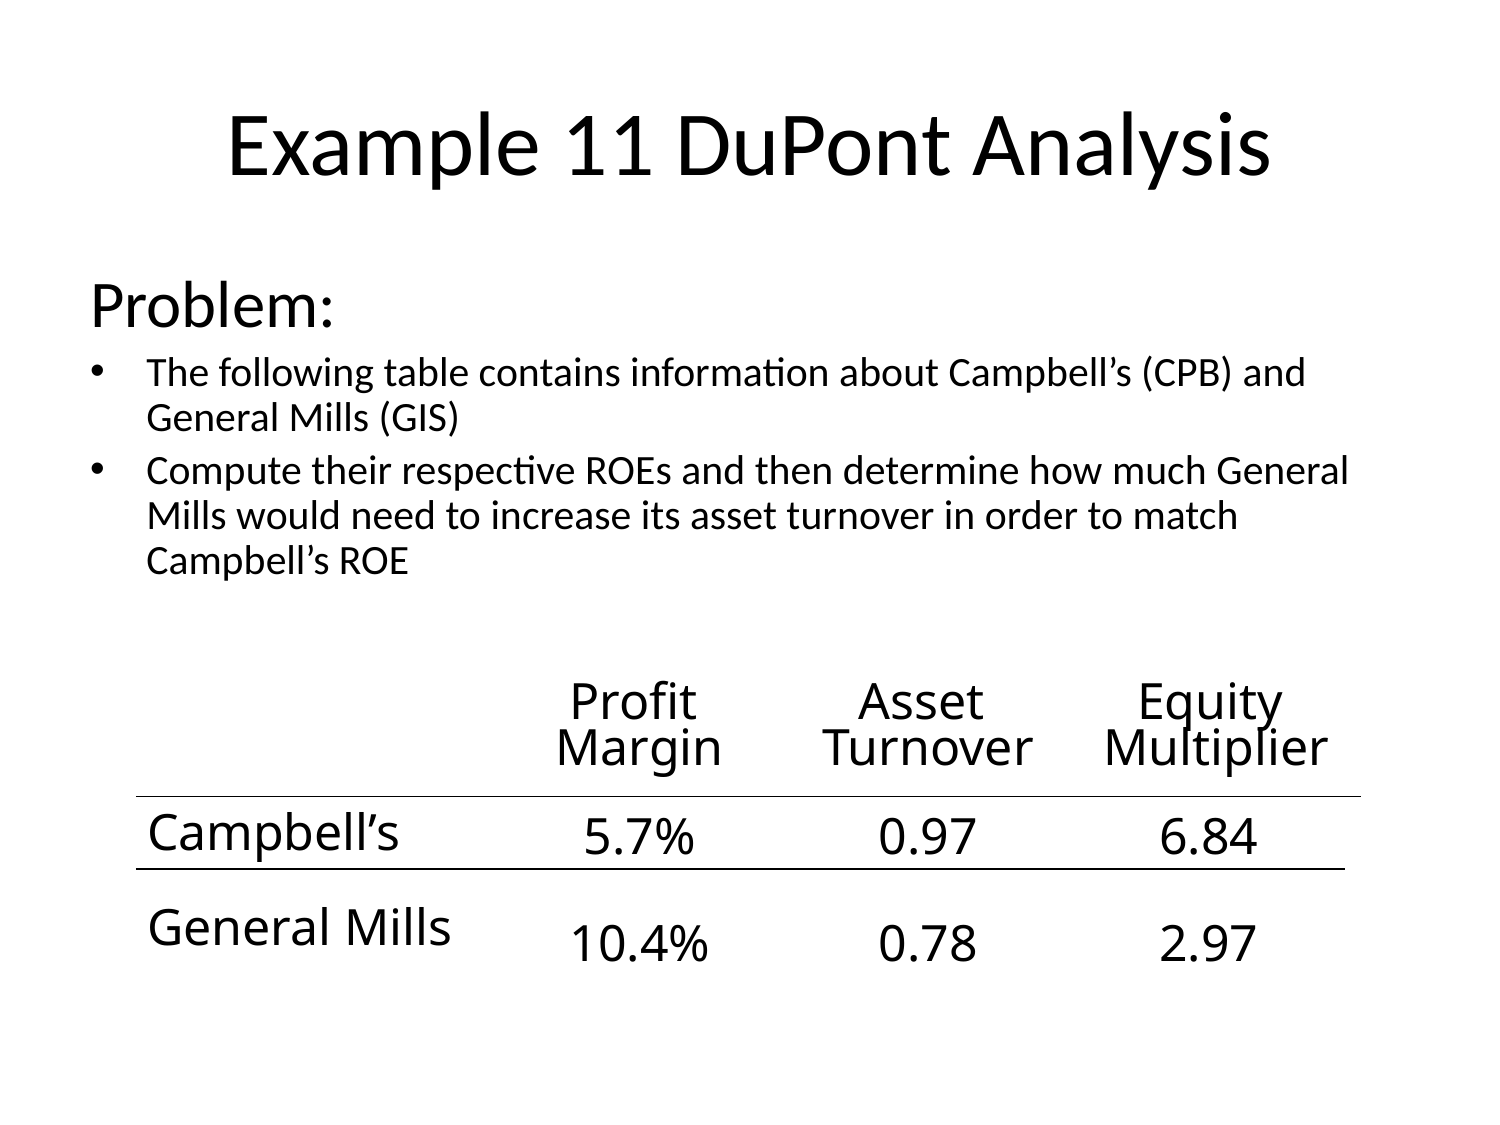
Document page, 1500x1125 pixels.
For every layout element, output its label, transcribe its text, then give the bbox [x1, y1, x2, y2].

list Problem: The following table contains information about Campbell’s (CPB) and General Mills (GIS) Compute their respective ROEs and then determine how much General Mills would need to increase its asset turnover in order to match Campbell’s ROE [75, 262, 1425, 1005]
title Example 11 DuPont Analysis [75, 45, 1425, 233]
